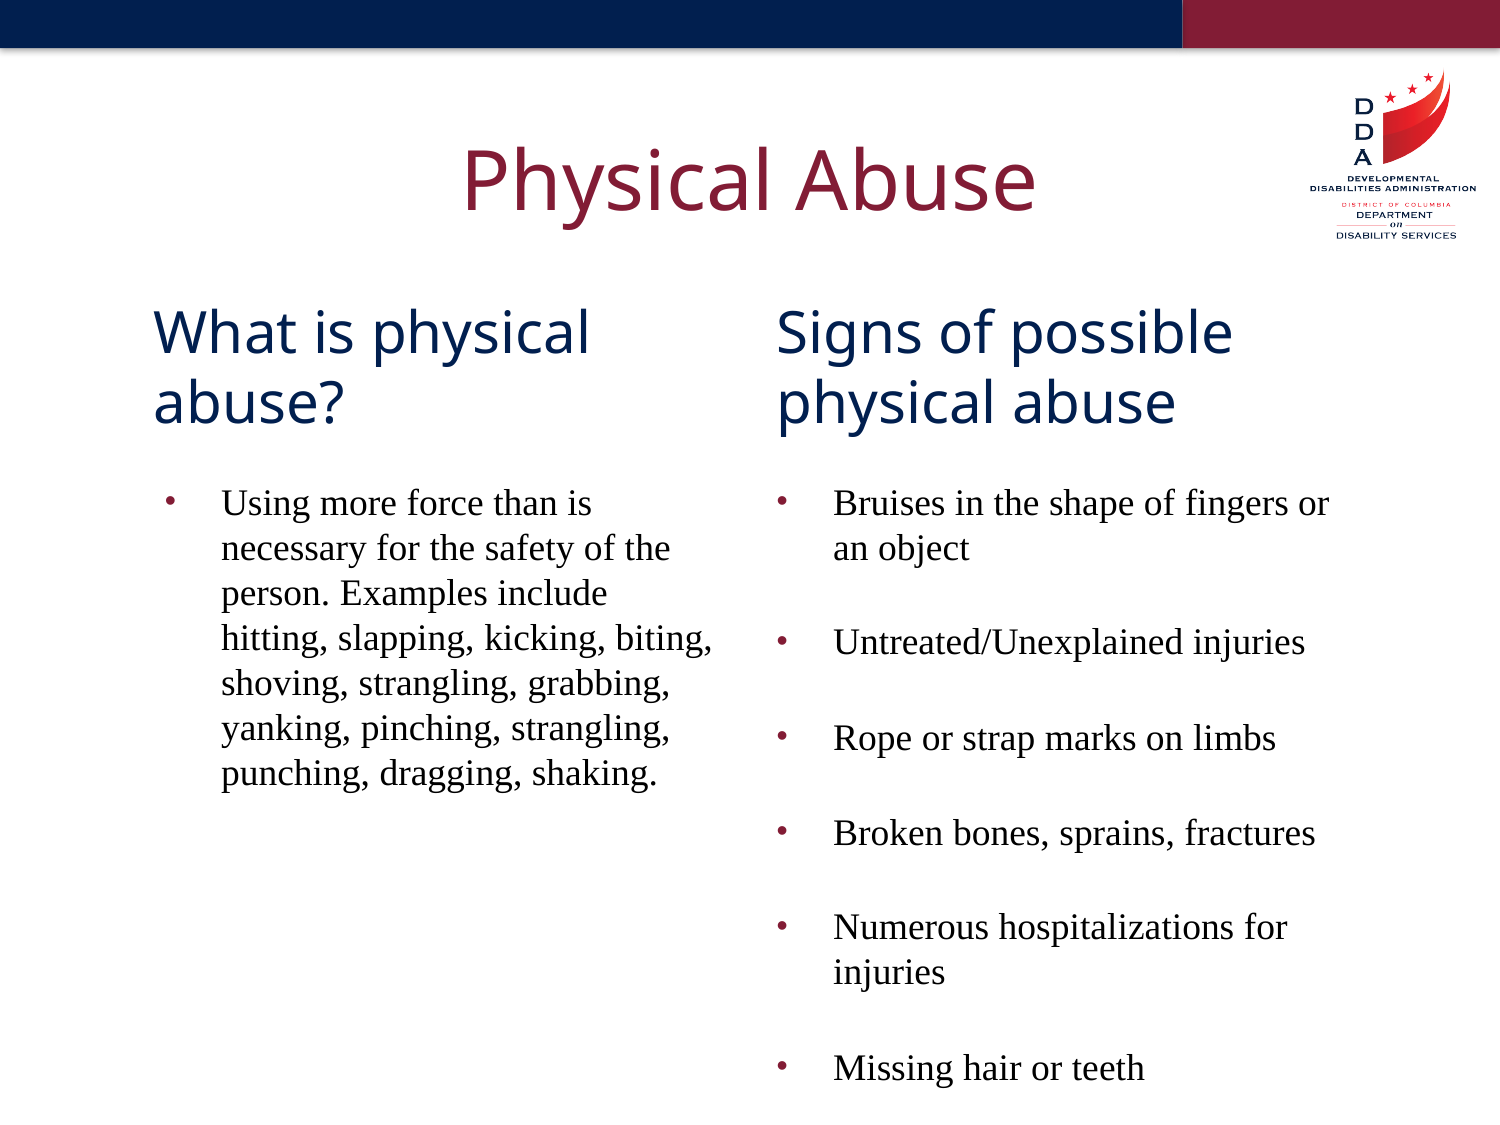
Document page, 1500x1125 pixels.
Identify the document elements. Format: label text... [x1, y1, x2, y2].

list Signs of possible physical abuse [761, 313, 1350, 443]
picture [1310, 67, 1476, 239]
list What is physical abuse? [139, 312, 727, 443]
list Using more force than is necessary for the safety of the person. Examples include hitting, slapping, kicking, biting, shoving, strangling, grabbing, yanking, pinching, strangling, punching, dragging, shaking. [150, 470, 738, 1005]
title Physical Abuse [150, 125, 1350, 313]
list Bruises in the shape of fingers or an object Untreated/Unexplained injuries Rope or strap marks on limbs Broken bones, sprains, fractures Numerous hospitalizations for injuries Missing hair or teeth [761, 470, 1350, 1005]
